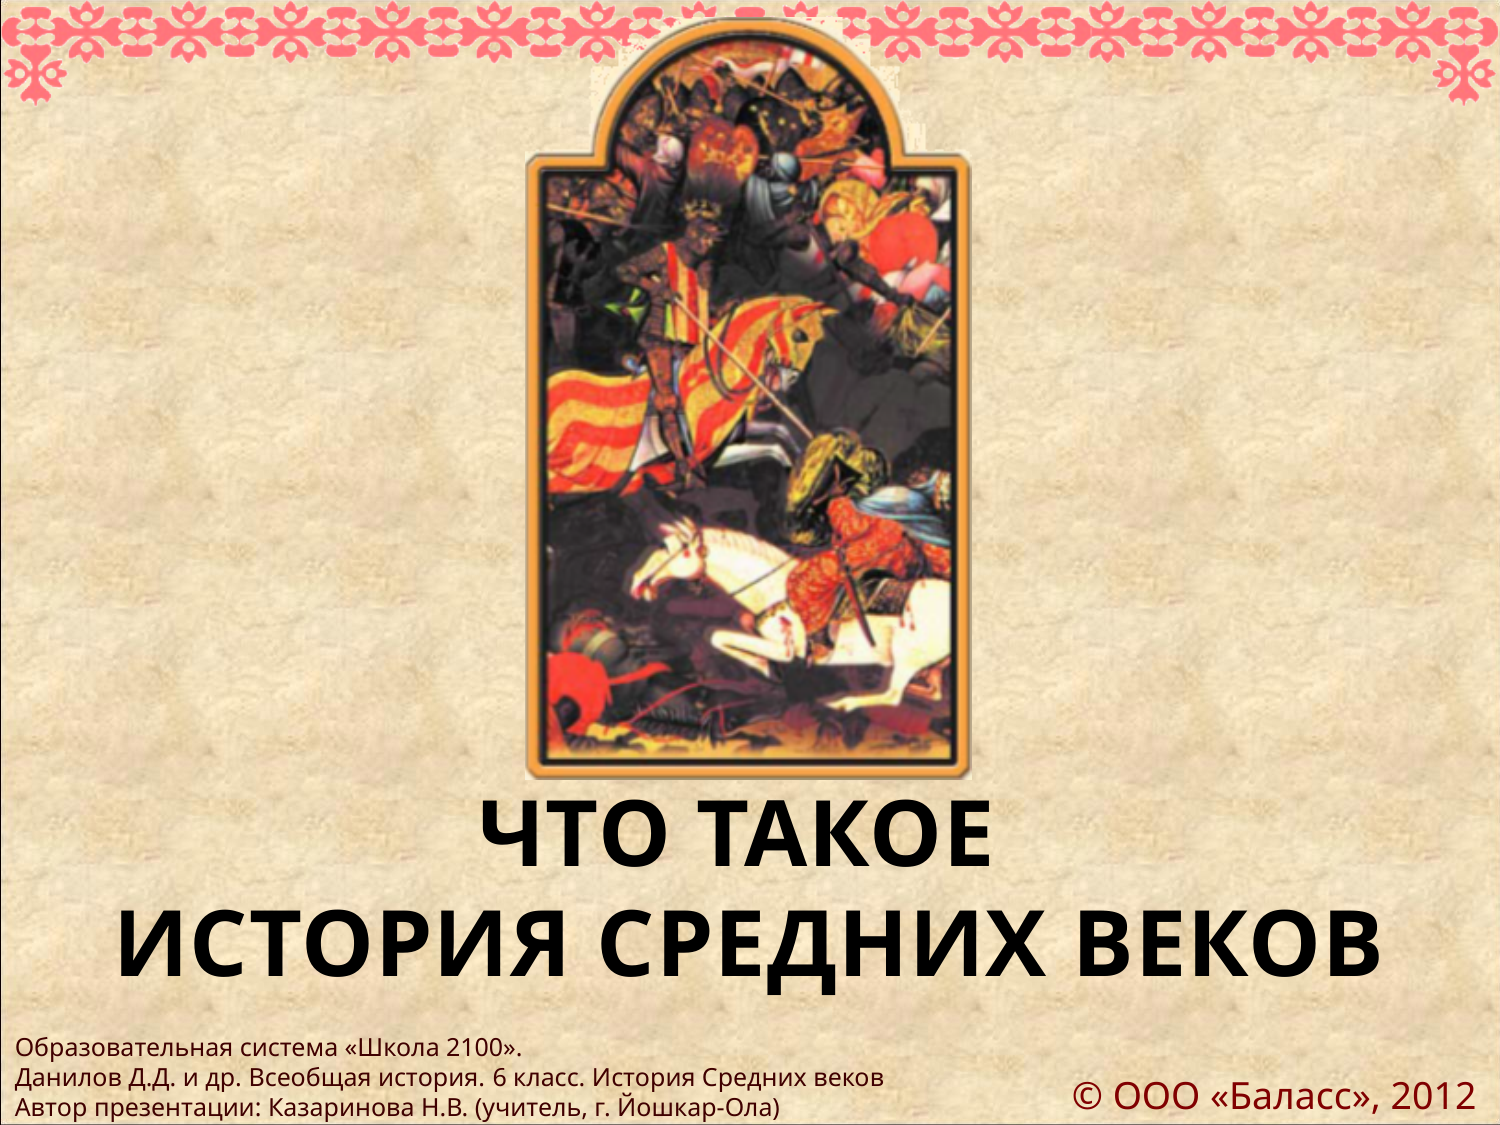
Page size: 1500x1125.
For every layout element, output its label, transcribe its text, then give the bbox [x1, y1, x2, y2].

text_box © ООО «Баласс», 2012 [1057, 1064, 1492, 1124]
picture [0, 0, 1500, 1125]
text_box Образовательная система «Школа 2100». Данилов Д.Д. и др. Всеобщая история. 6 класс. История Средних веков Автор презентации: Казаринова Н.В. (учитель, г. Йошкар-Ола) [0, 1023, 975, 1125]
title ЧТО ТАКОЕ ИСТОРИЯ СРЕДНИХ ВЕКОВ [41, 767, 1459, 1009]
